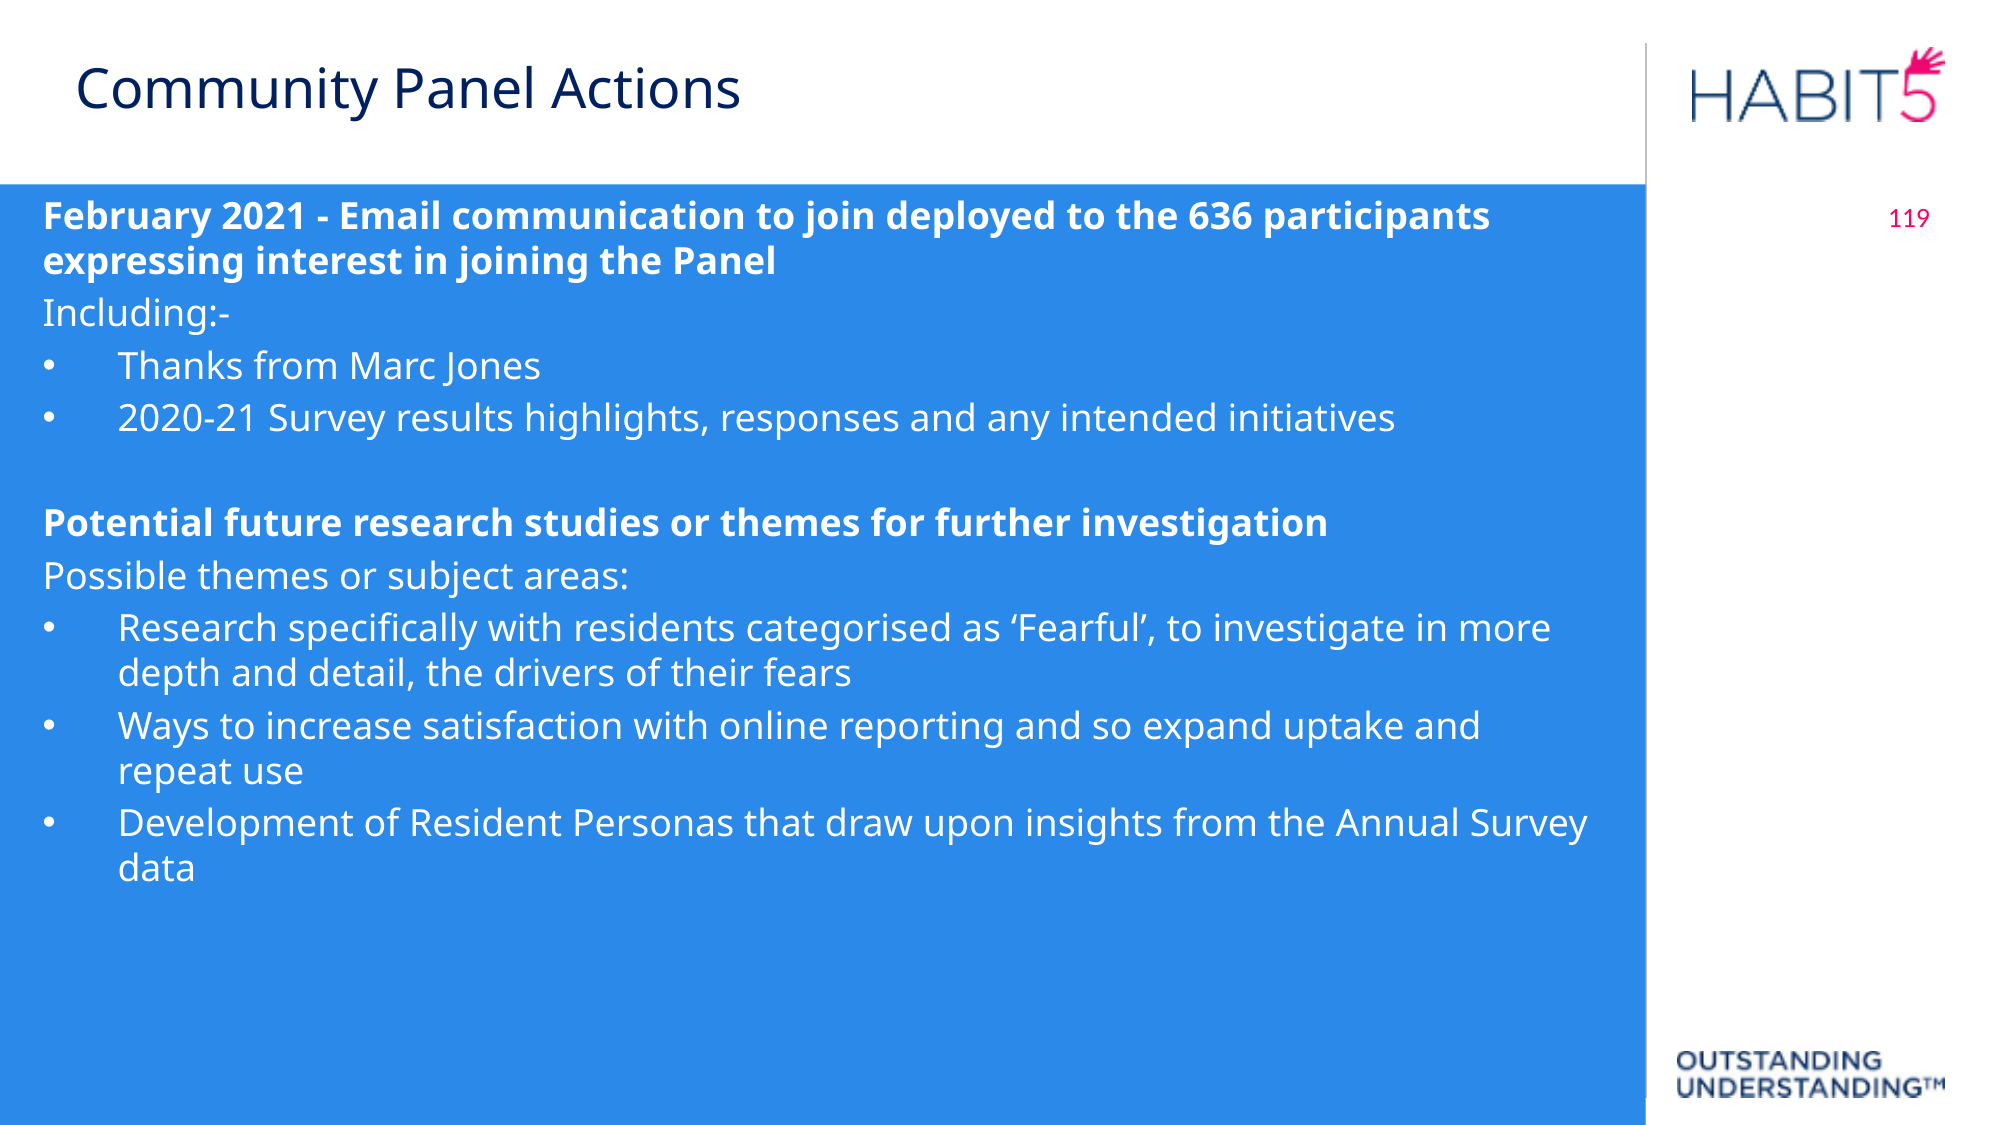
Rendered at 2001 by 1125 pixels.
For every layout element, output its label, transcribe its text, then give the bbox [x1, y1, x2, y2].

slide_number 119 [1714, 184, 1945, 248]
text_box Community Panel Actions [55, 42, 1571, 157]
picture [1692, 47, 1945, 122]
text_box February 2021 - Email communication to join deployed to the 636 participants expressing interest in joining the Panel Including:- Thanks from Marc Jones 2020-21 Survey results highlights, responses and any intended initiatives Potential future research studies or themes for further investigation Possible themes or subject areas: Research specifically with residents categorised as ‘Fearful’, to investigate in more depth and detail, the drivers of their fears Ways to increase satisfaction with online reporting and so expand uptake and repeat use Development of Resident Personas that draw upon insights from the Annual Survey data [27, 184, 1619, 1125]
text_box [0, 182, 1648, 1125]
picture [1677, 1051, 1945, 1098]
